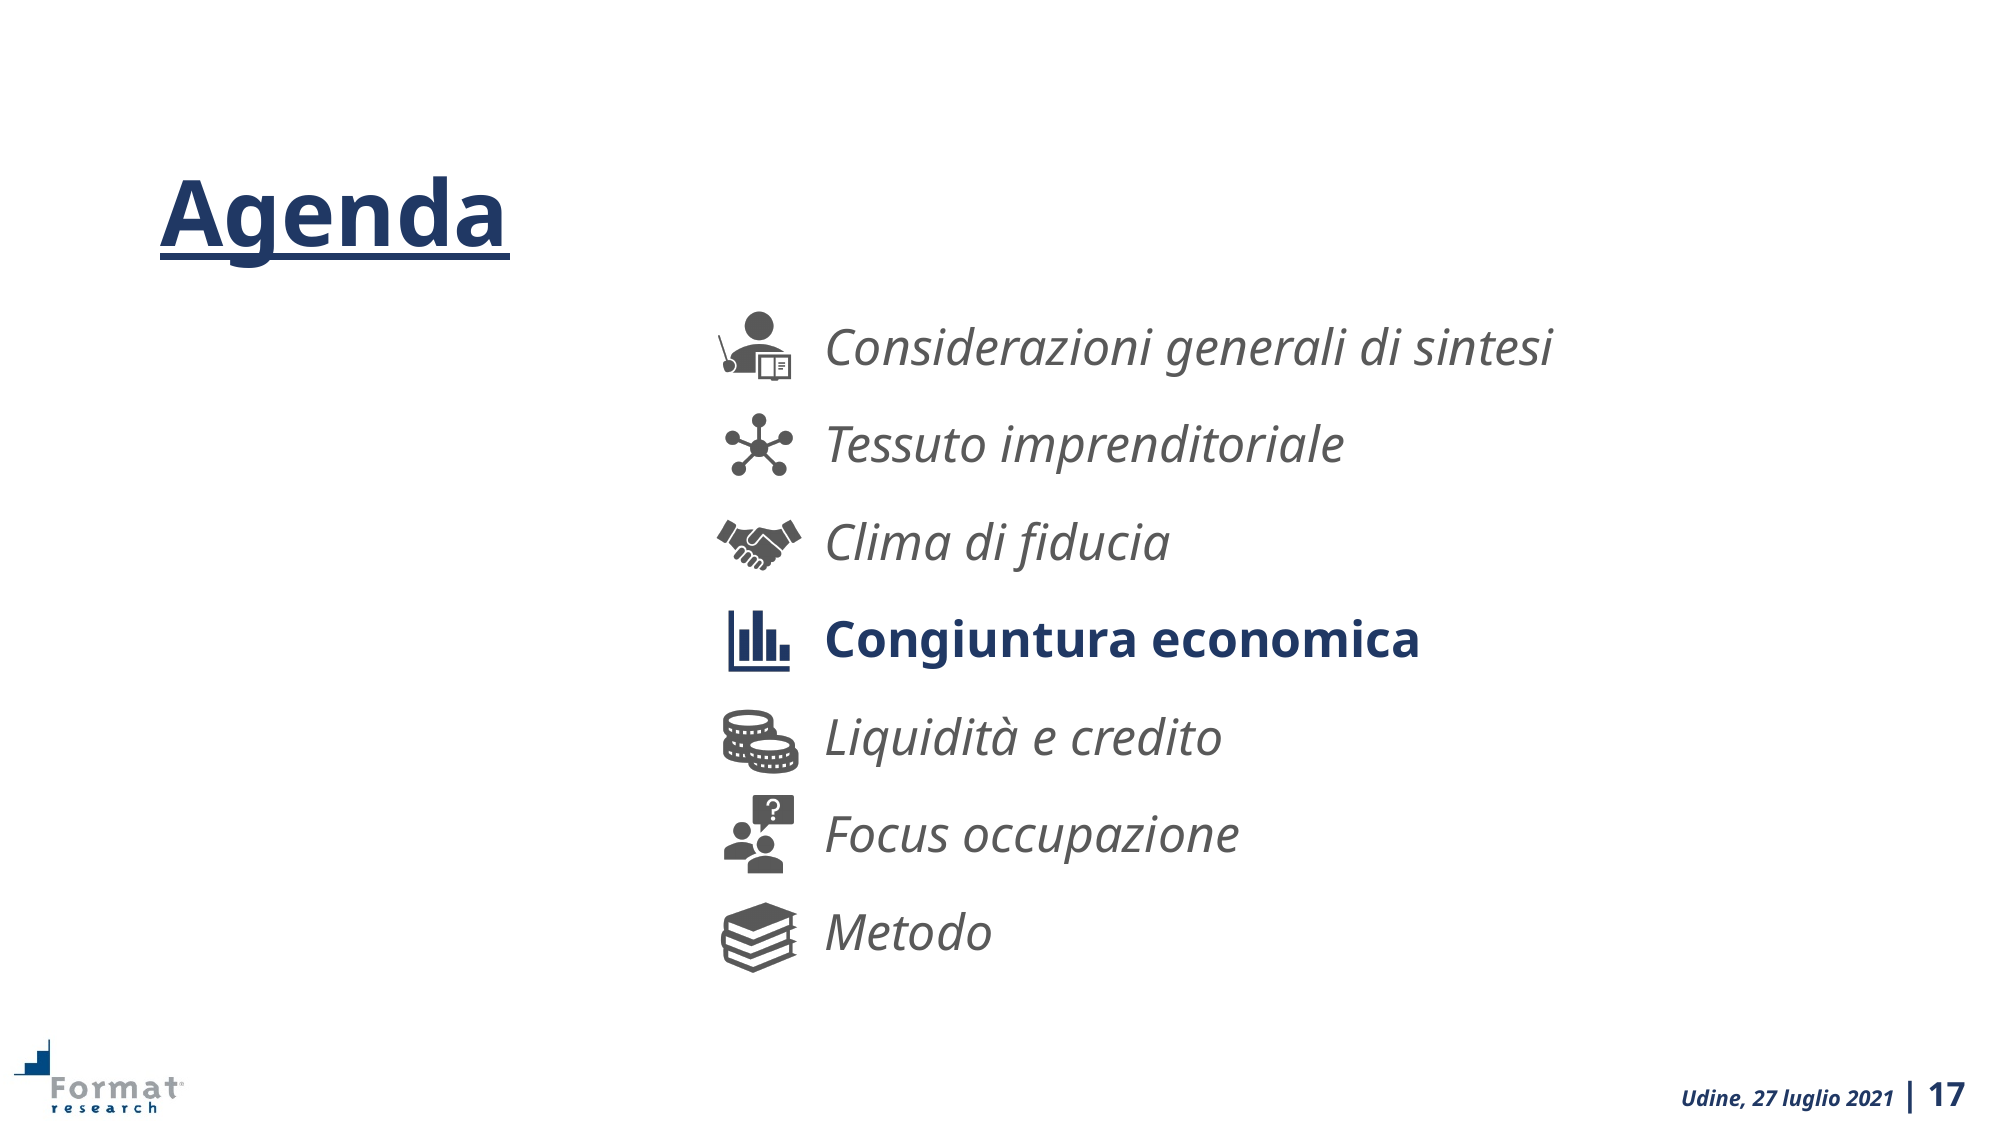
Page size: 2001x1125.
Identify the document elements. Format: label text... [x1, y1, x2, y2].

text_box Considerazioni generali di sintesi Tessuto imprenditoriale Clima di fiducia Congiuntura economica Liquidità e credito Focus occupazione Metodo [809, 307, 1916, 968]
picture [712, 787, 806, 882]
picture [716, 401, 802, 487]
picture [712, 498, 806, 593]
text_box Agenda [145, 147, 525, 272]
picture [716, 299, 802, 385]
picture [716, 894, 802, 980]
picture [716, 698, 802, 784]
picture [3, 1030, 194, 1121]
picture [716, 598, 802, 684]
